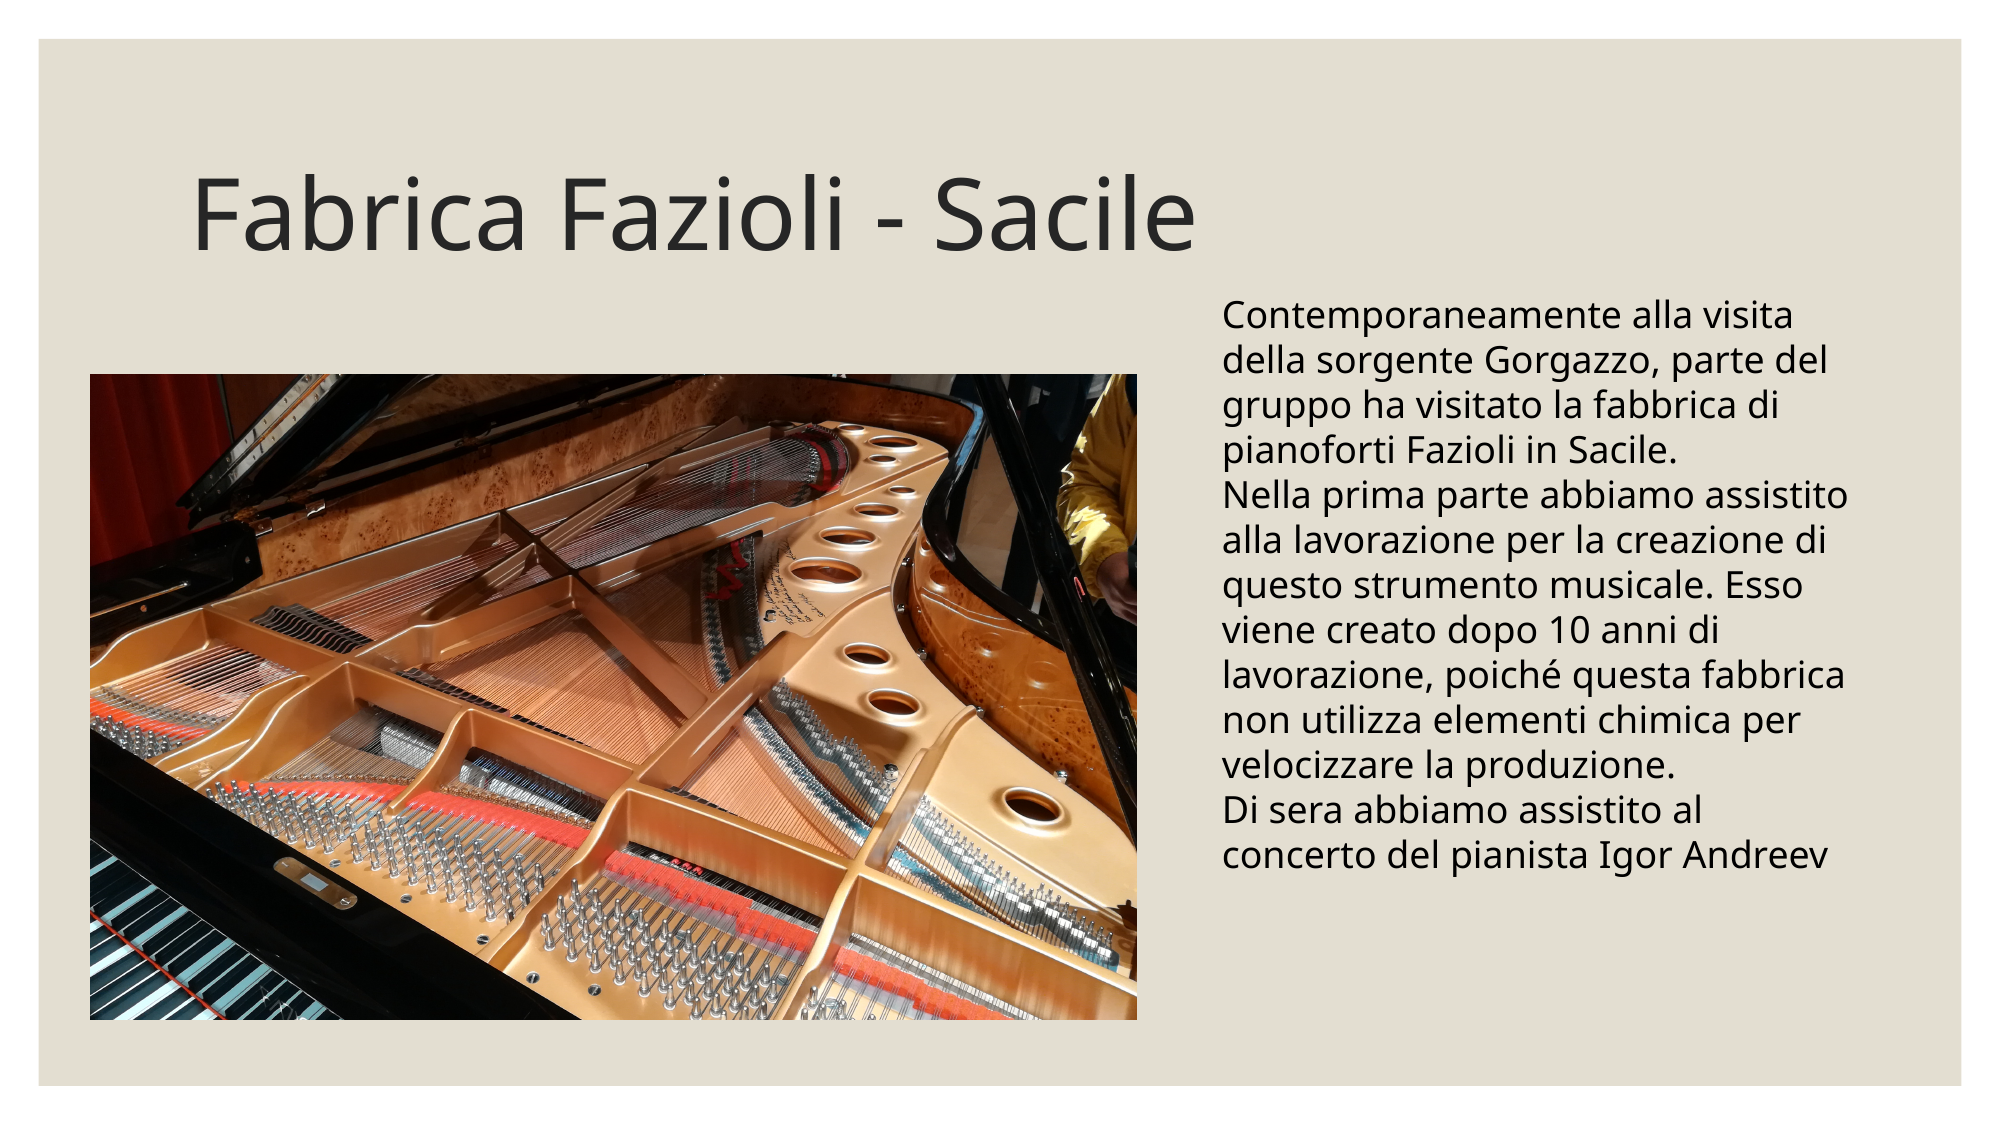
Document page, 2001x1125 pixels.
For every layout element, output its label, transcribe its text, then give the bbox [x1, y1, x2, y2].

title Fabrica Fazioli - Sacile [174, 105, 1825, 331]
text_box Contemporaneamente alla visita della sorgente Gorgazzo, parte del gruppo ha visitato la fabbrica di pianoforti Fazioli in Sacile. Nella prima parte abbiamo assistito alla lavorazione per la creazione di questo strumento musicale. Esso viene creato dopo 10 anni di lavorazione, poiché questa fabbrica non utilizza elementi chimica per velocizzare la produzione. Di sera abbiamo assistito al concerto del pianista Igor Andreev [1207, 283, 1867, 974]
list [90, 374, 1137, 1020]
